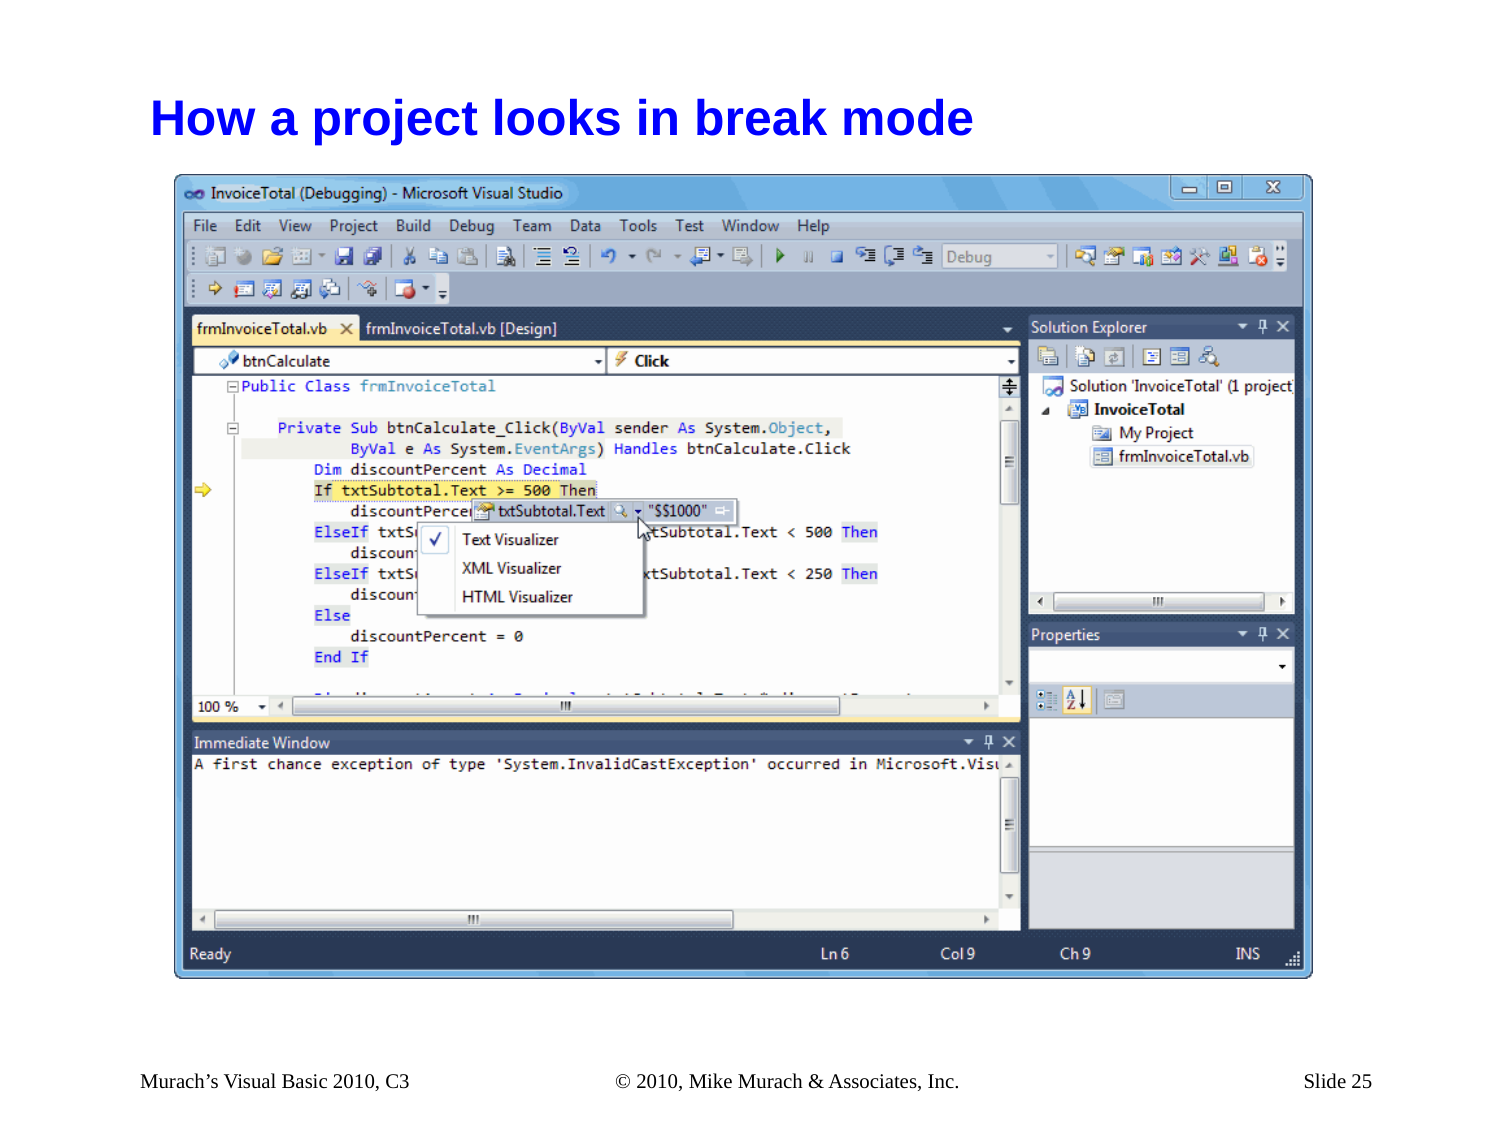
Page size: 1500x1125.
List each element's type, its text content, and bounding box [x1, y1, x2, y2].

slide_number Murach’s Visual Basic 2010, C3 [124, 1024, 451, 1101]
slide_number Slide 25 [1074, 1024, 1388, 1101]
footer © 2010, Mike Murach & Associates, Inc. [512, 1024, 1063, 1101]
picture [174, 174, 1313, 979]
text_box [149, 87, 1351, 178]
